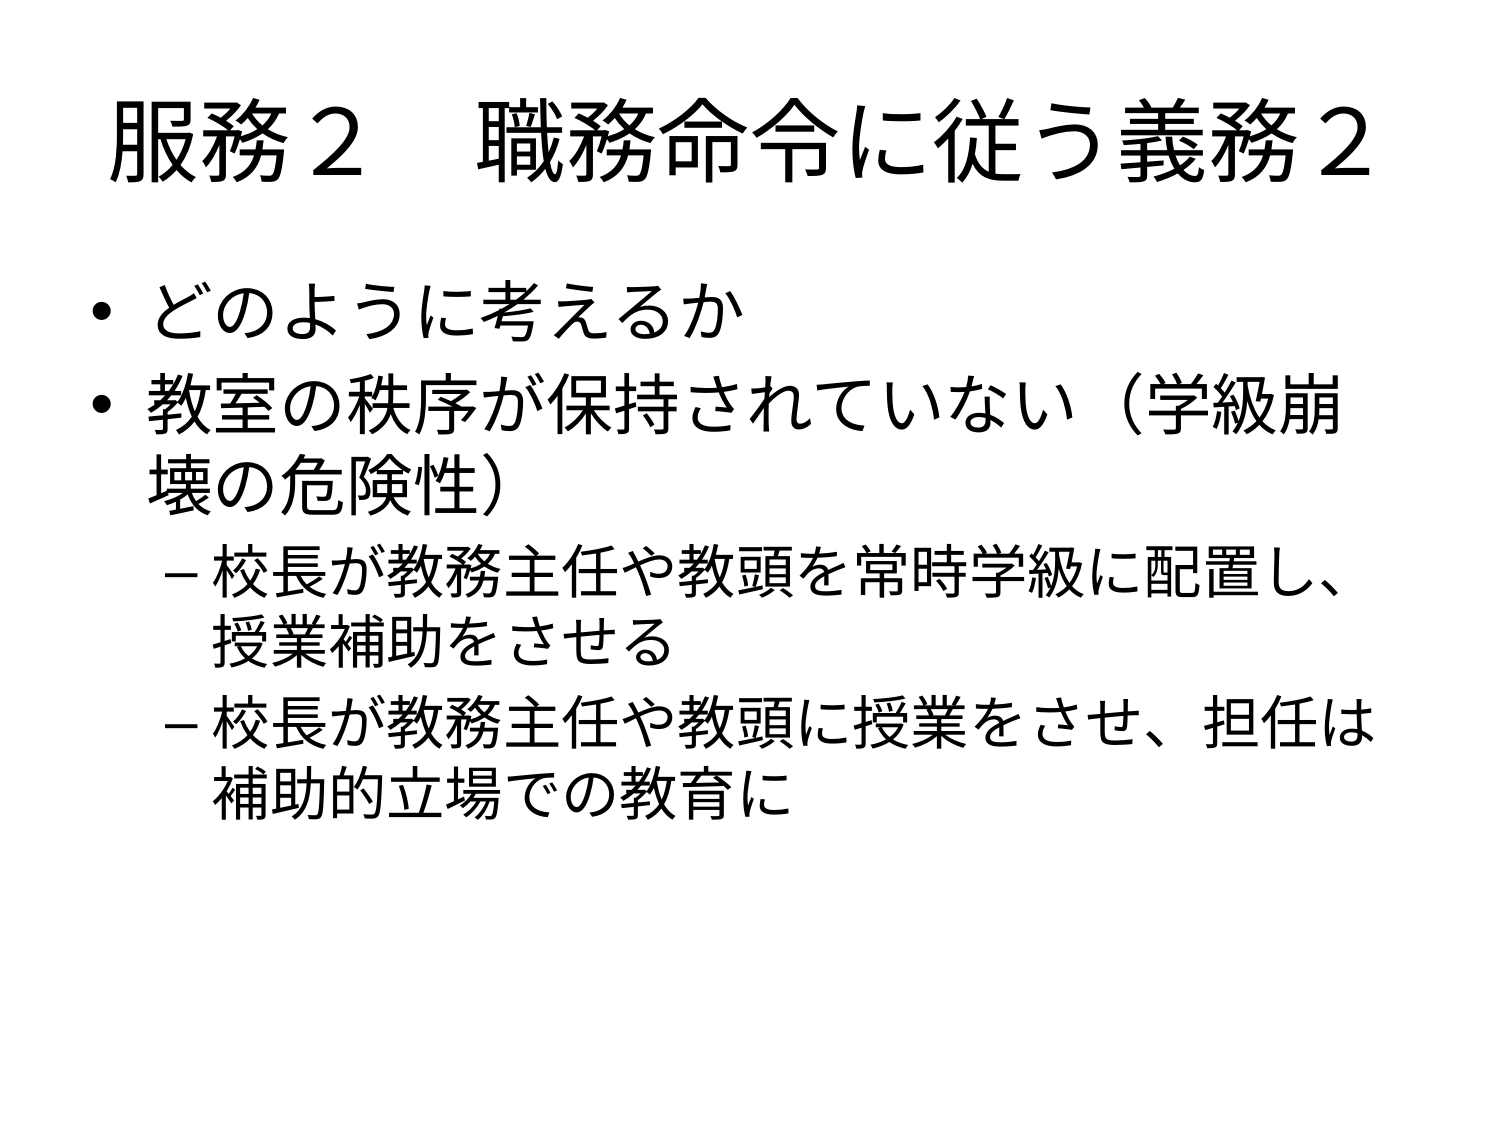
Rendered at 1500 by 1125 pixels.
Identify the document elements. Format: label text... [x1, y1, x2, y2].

title 服務２ 職務命令に従う義務２ [75, 45, 1425, 233]
list どのように考えるか 教室の秩序が保持されていない（学級崩壊の危険性） 校長が教務主任や教頭を常時学級に配置し、授業補助をさせる 校長が教務主任や教頭に授業をさせ、担任は補助的立場での教育に [75, 262, 1425, 1005]
